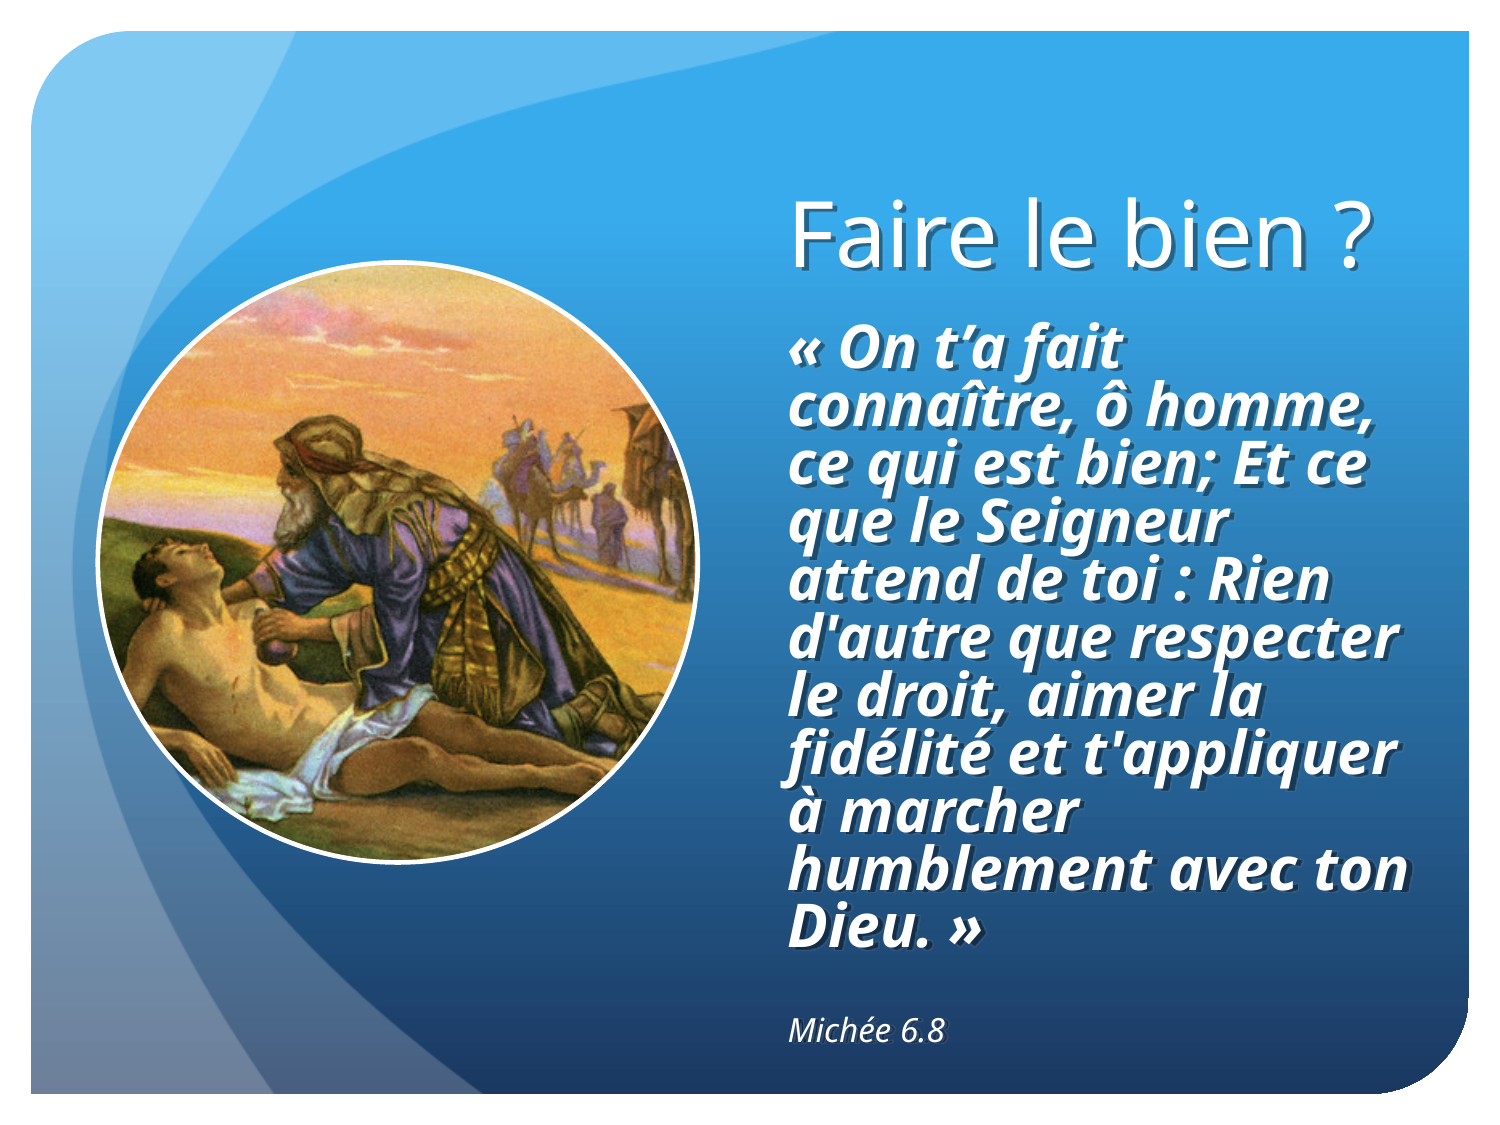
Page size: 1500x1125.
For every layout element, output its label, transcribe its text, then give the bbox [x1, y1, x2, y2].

list « On t’a fait connaître, ô homme, ce qui est bien; Et ce que le Seigneur attend de toi : Rien d'autre que respecter le droit, aimer la fidélité et t'appliquer à marcher humblement avec ton Dieu. » Michée 6.8 [772, 314, 1442, 1065]
picture [25, 30, 1474, 1095]
title Faire le bien ? [772, 87, 1460, 293]
